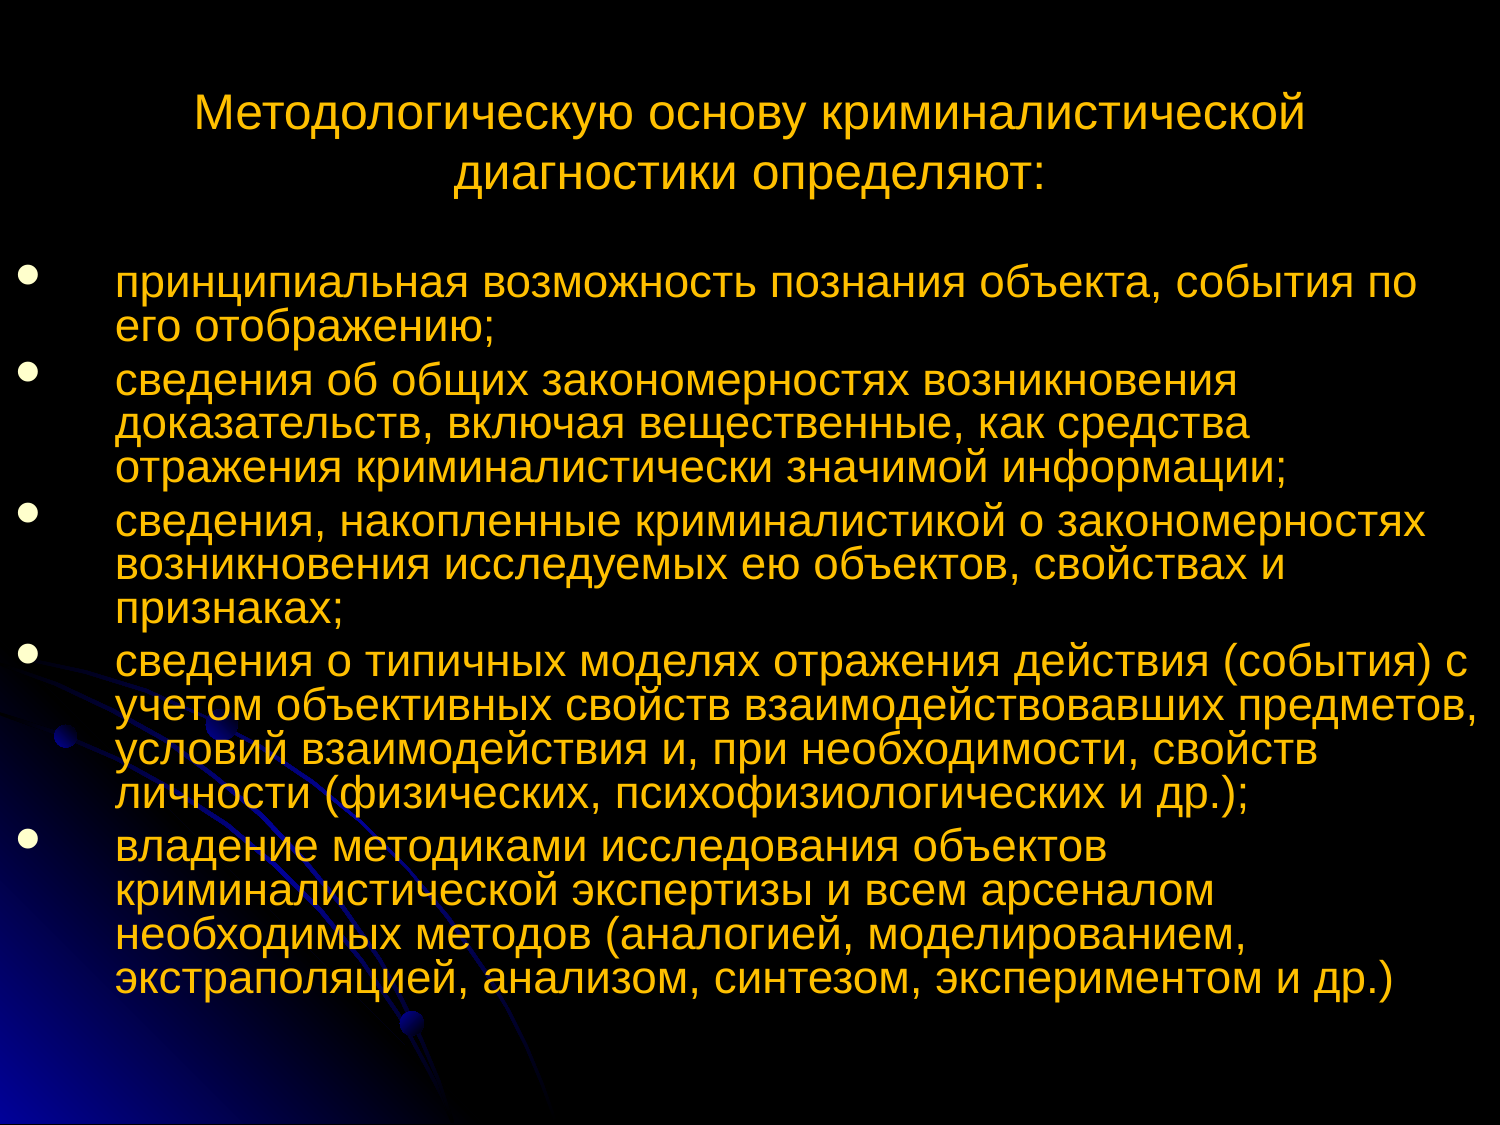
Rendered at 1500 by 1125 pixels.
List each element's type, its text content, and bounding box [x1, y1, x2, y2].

title Методологическую основу криминалистической диагностики определяют: [75, 45, 1425, 233]
list принципиальная возможность познания объекта, события по его отображению; сведения об общих закономерностях возникновения доказательств, включая вещественные, как средства отражения криминалистически значимой информации; сведения, накопленные криминалистикой о закономерно­стях возникновения исследуемых ею объектов, свойствах и признаках; сведения о типичных моделях отражения действия (события) с учетом объективных свойств взаимодействовавших предме­тов, условий взаимодействия и, при необходимости, свойств личности (физических, психофизиологических и др.); владение методиками исследования объектов криминалистической экспертизы и всем арсеналом необходимых методов (аналогией, моделированием, экстраполяцией, анализом, синтезом, экспериментом и др.) [0, 255, 1500, 1125]
